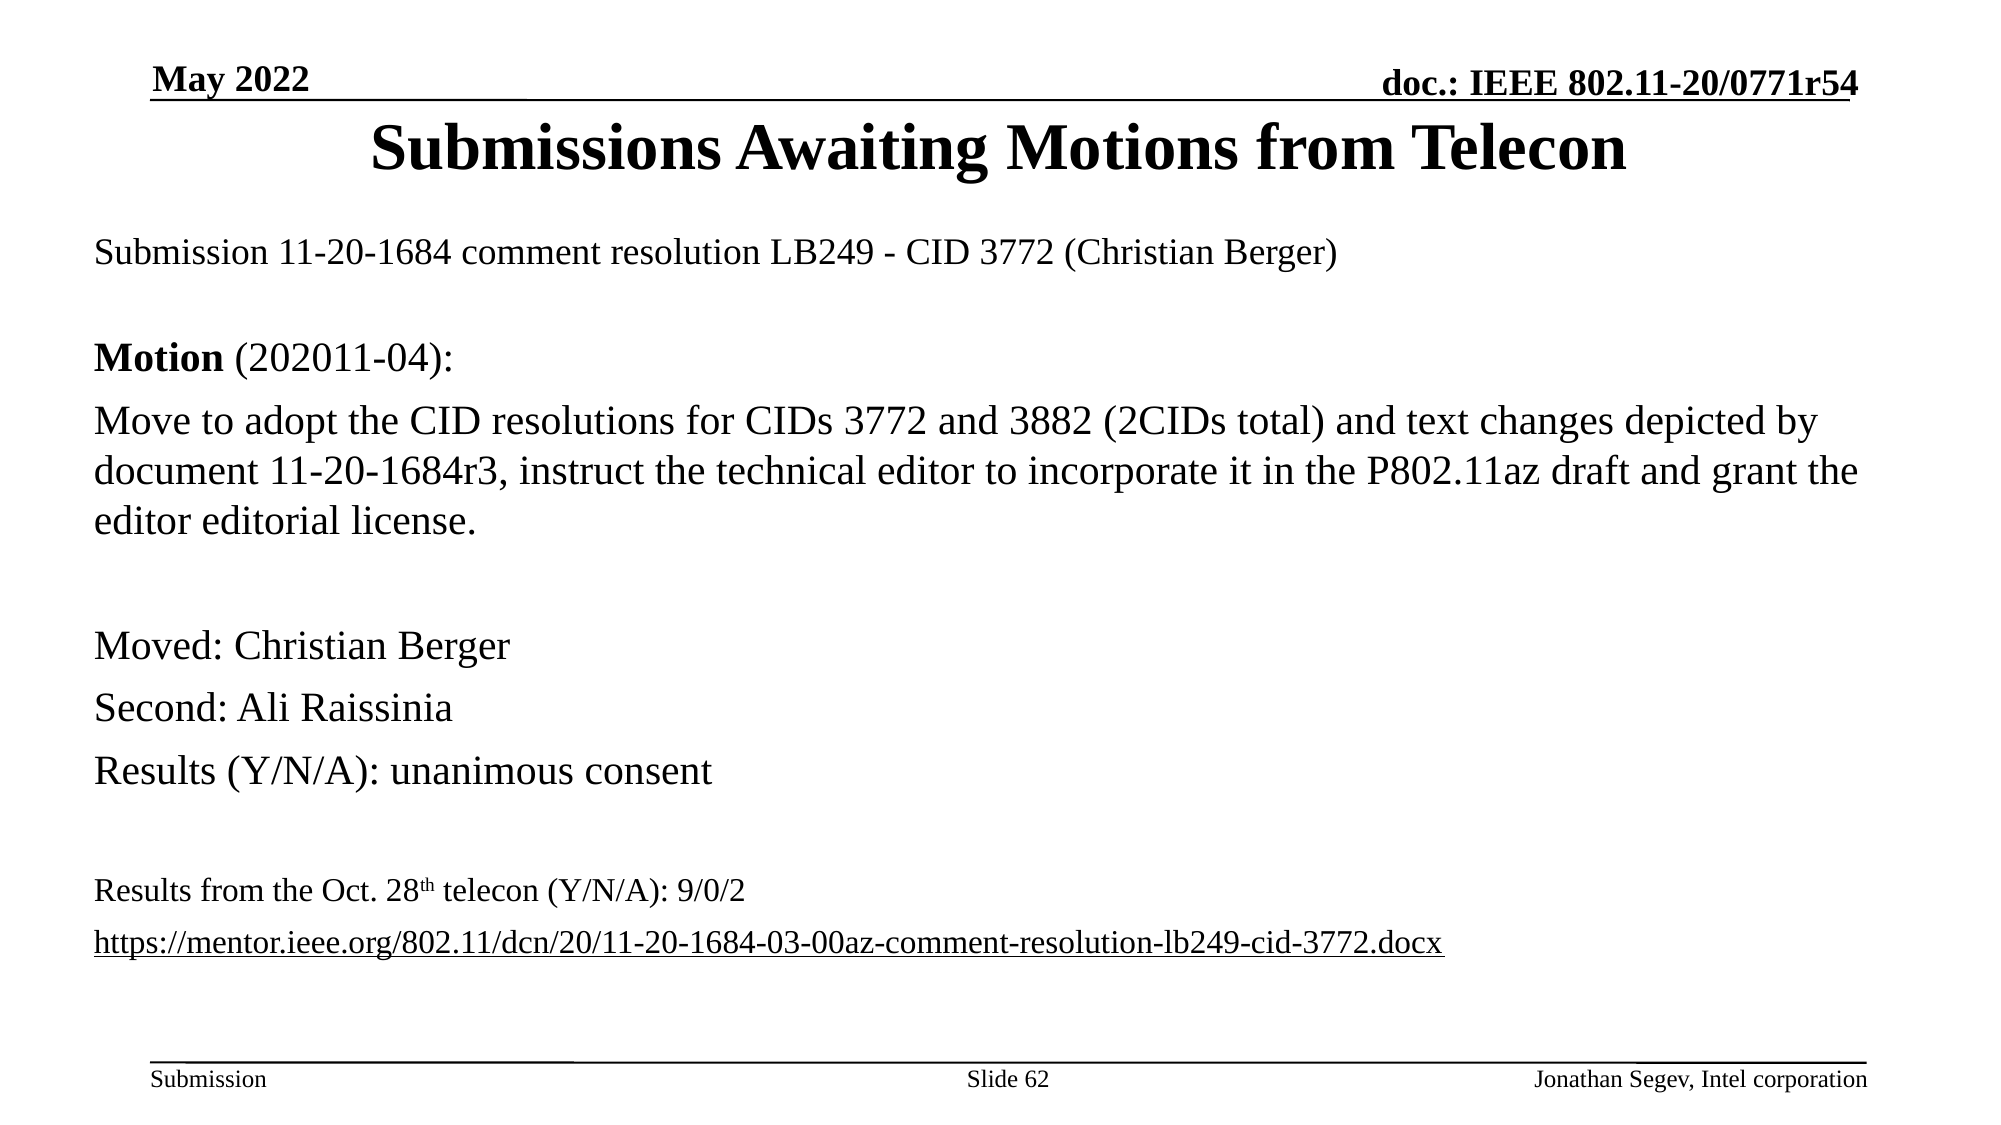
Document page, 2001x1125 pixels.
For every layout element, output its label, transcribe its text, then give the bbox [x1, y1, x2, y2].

footer Jonathan Segev, Intel corporation [1171, 1061, 1869, 1093]
title Submissions Awaiting Motions from Telecon [149, 112, 1850, 173]
slide_number Slide 62 [950, 1061, 1067, 1123]
list Submission 11-20-1684 comment resolution LB249 - CID 3772 (Christian Berger) Motion (202011-04): Move to adopt the CID resolutions for CIDs 3772 and 3882 (2CIDs total) and text changes depicted by document 11-20-1684r3, instruct the technical editor to incorporate it in the P802.11az draft and grant the editor editorial license. Moved: Christian Berger Second: Ali Raissinia Results (Y/N/A): unanimous consent Results from the Oct. 28th telecon (Y/N/A): 9/0/2 https://mentor.ieee.org/802.11/dcn/20/11-20-1684-03-00az-comment-resolution-lb249-cid-3772.docx [78, 219, 1922, 1000]
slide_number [152, 54, 563, 100]
